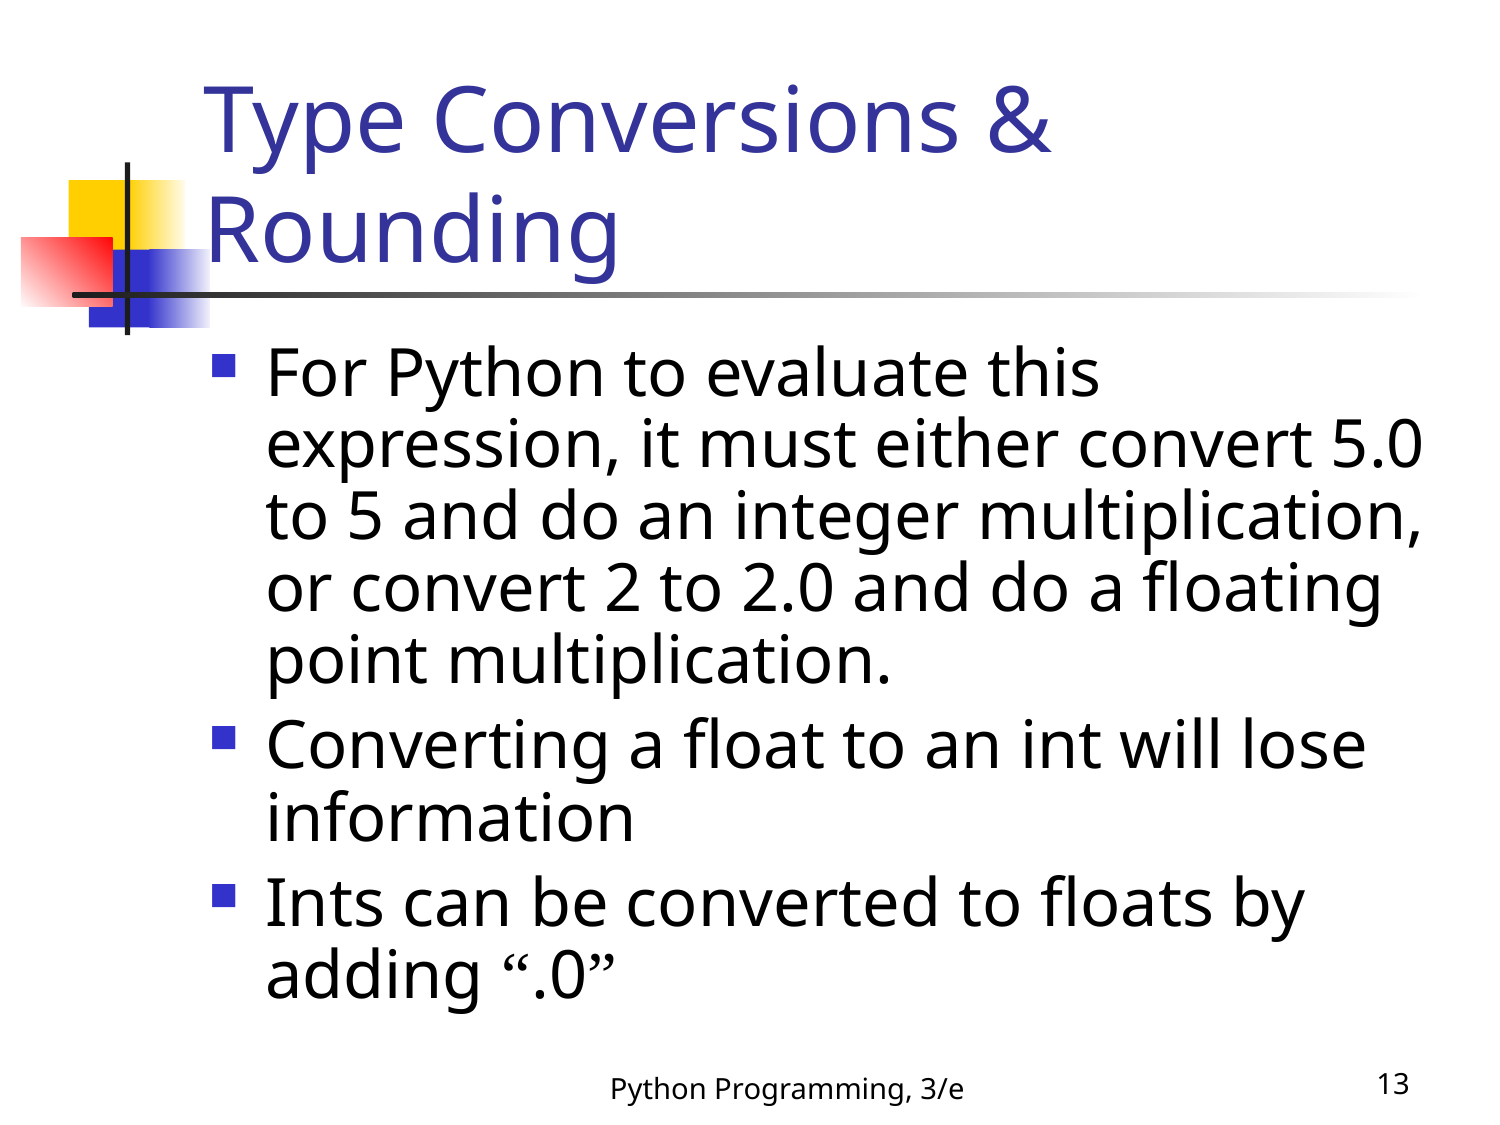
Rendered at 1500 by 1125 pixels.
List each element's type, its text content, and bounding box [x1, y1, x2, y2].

footer Python Programming, 3/e [549, 1037, 1026, 1113]
slide_number 13 [1112, 1037, 1426, 1113]
list For Python to evaluate this expression, it must either convert 5.0 to 5 and do an integer multiplication, or convert 2 to 2.0 and do a floating point multiplication. Converting a float to an int will lose information Ints can be converted to floats by adding “.0” [193, 331, 1469, 1006]
title Type Conversions & Rounding [188, 101, 1468, 289]
